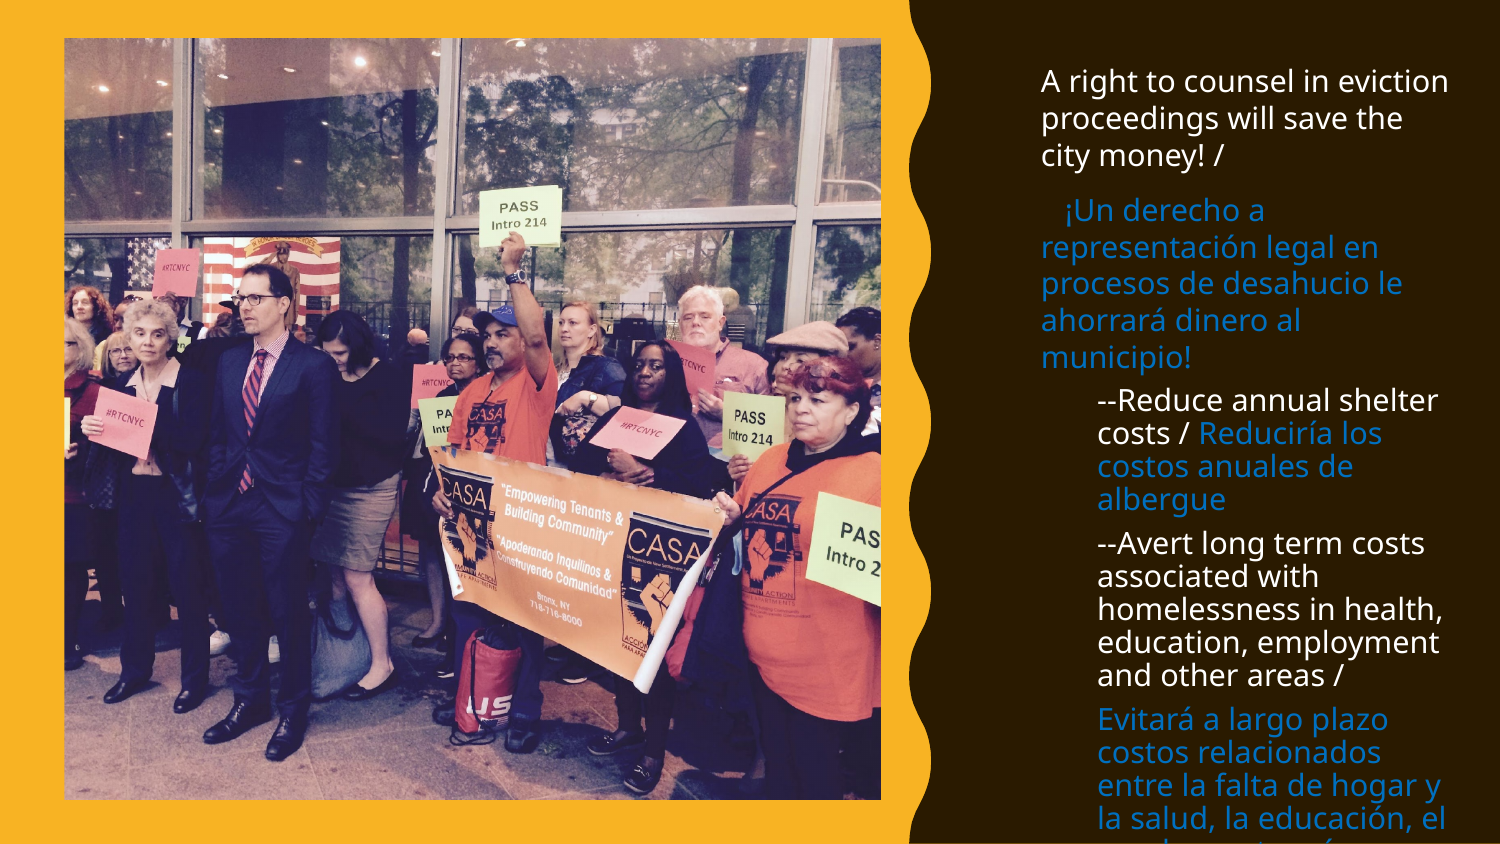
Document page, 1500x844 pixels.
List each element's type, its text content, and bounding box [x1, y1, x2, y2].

picture [63, 38, 882, 801]
list A right to counsel in eviction proceedings will save the city money! / ¡Un derecho a representación legal en procesos de desahucio le ahorrará dinero al municipio! --Reduce annual shelter costs / Reduciría los costos anuales de albergue --Avert long term costs associated with homelessness in health, education, employment and other areas / Evitará a largo plazo costos relacionados entre la falta de hogar y la salud, la educación, el empleo y otras áreas [1025, 54, 1471, 800]
